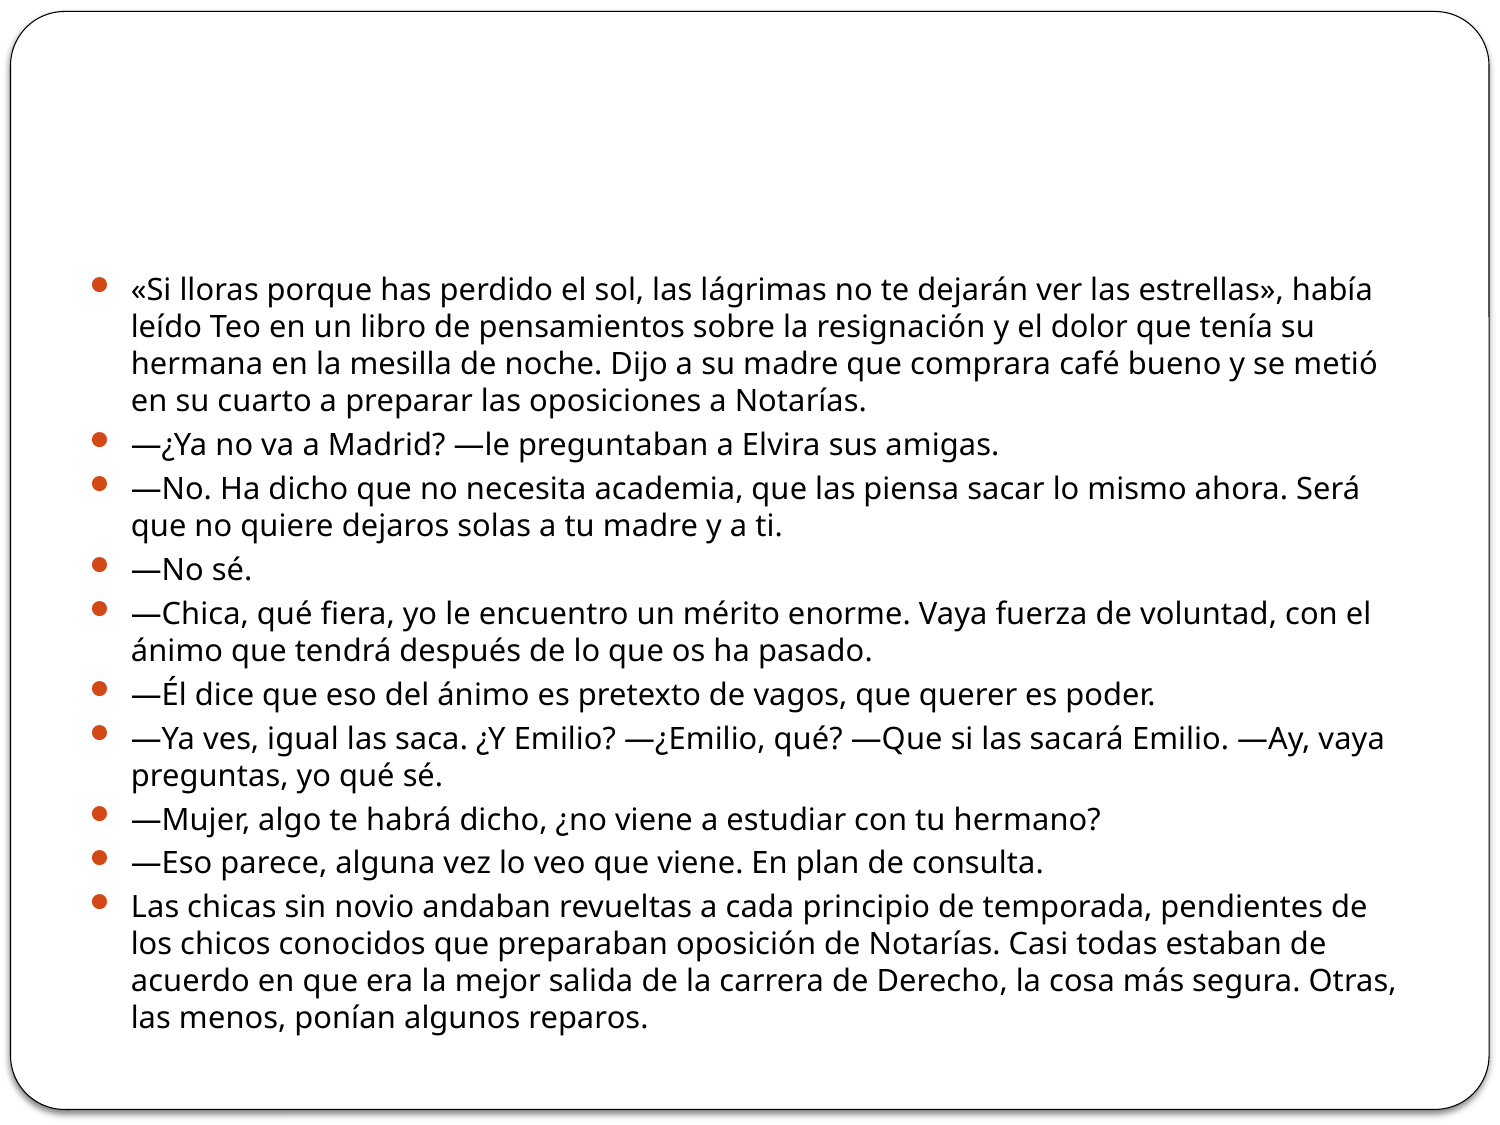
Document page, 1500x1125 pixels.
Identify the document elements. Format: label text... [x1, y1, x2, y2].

list «Si lloras porque has perdido el sol, las lágrimas no te dejarán ver las estrellas», había leído Teo en un libro de pensamientos sobre la resignación y el dolor que tenía su hermana en la mesilla de noche. Dijo a su madre que comprara café bueno y se metió en su cuarto a preparar las oposiciones a Notarías. —¿Ya no va a Madrid? —le preguntaban a Elvira sus amigas. —No. Ha dicho que no necesita academia, que las piensa sacar lo mismo ahora. Será que no quiere dejaros solas a tu madre y a ti. —No sé. —Chica, qué fiera, yo le encuentro un mérito enorme. Vaya fuerza de voluntad, con el ánimo que tendrá después de lo que os ha pasado. —Él dice que eso del ánimo es pretexto de vagos, que querer es poder. —Ya ves, igual las saca. ¿Y Emilio? —¿Emilio, qué? —Que si las sacará Emilio. —Ay, vaya preguntas, yo qué sé. —Mujer, algo te habrá dicho, ¿no viene a estudiar con tu hermano? —Eso parece, alguna vez lo veo que viene. En plan de consulta. Las chicas sin novio andaban revueltas a cada principio de temporada, pendientes de los chicos conocidos que preparaban oposición de Notarías. Casi todas estaban de acuerdo en que era la mejor salida de la carrera de Derecho, la cosa más segura. Otras, las menos, ponían algunos reparos. [75, 262, 1425, 1055]
